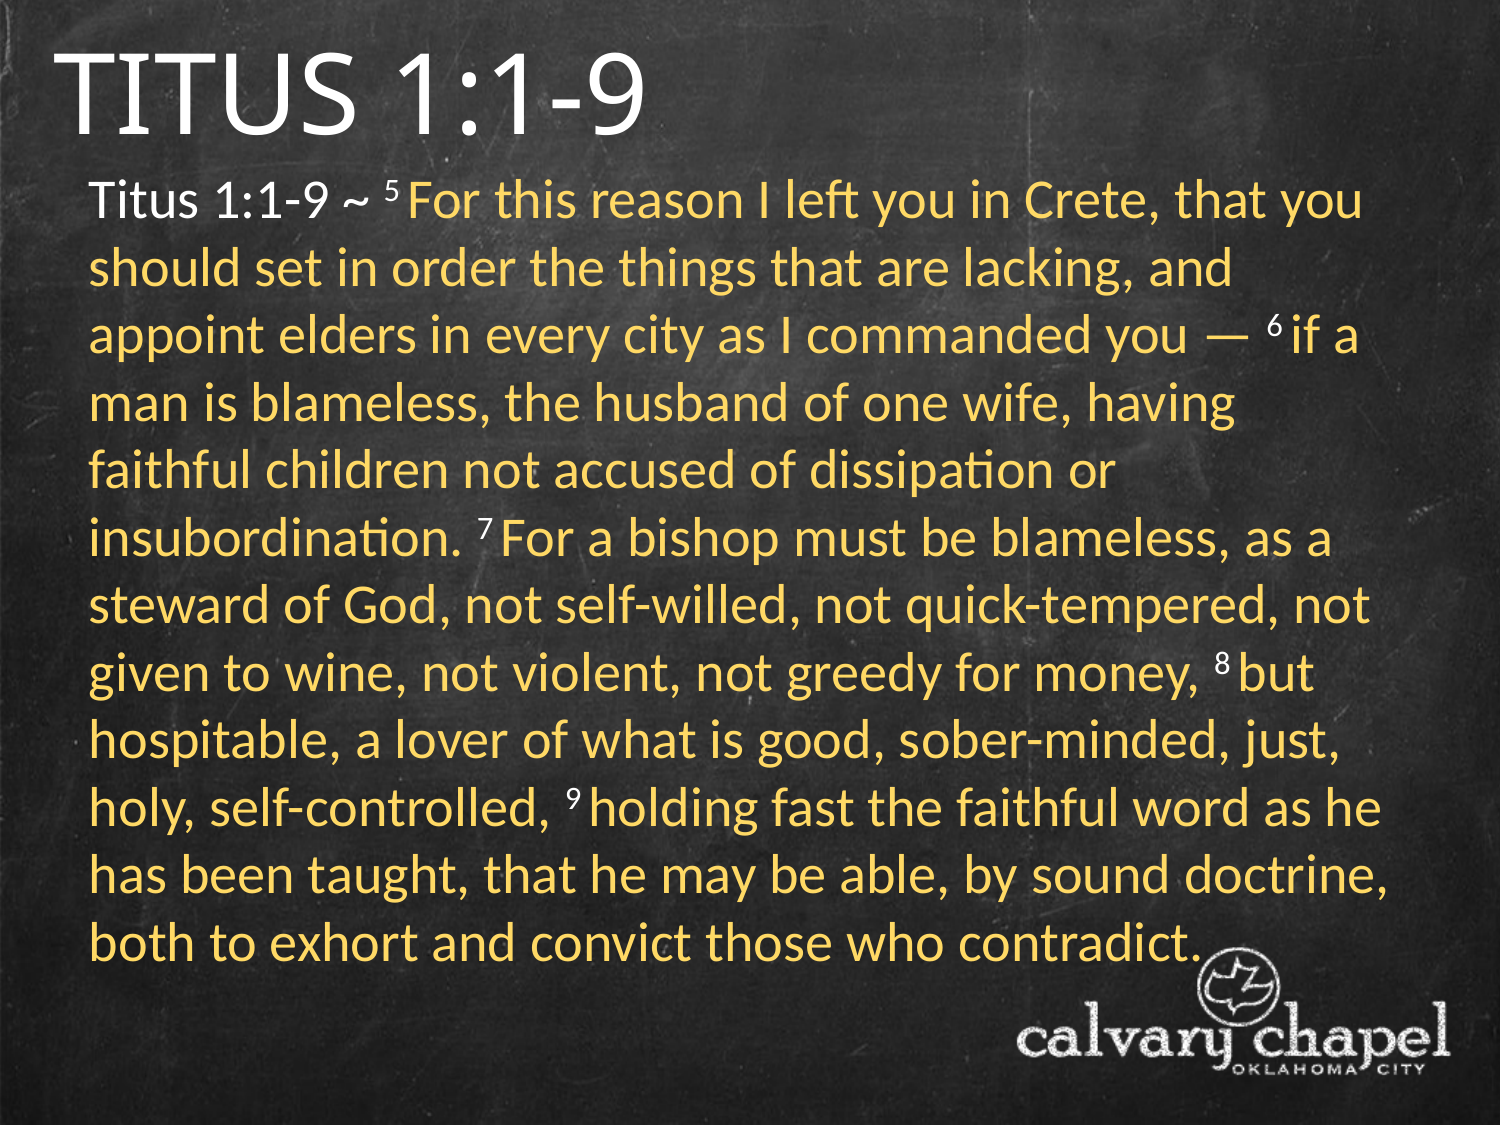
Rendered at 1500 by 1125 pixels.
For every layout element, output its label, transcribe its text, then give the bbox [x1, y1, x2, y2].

text_box TITUS 1:1-9 [38, 15, 727, 165]
picture [0, 0, 1500, 1125]
text_box Titus 1:1-9 ~ 5 For this reason I left you in Crete, that you should set in order the things that are lacking, and appoint elders in every city as I commanded you — 6 if a man is blameless, the husband of one wife, having faithful children not accused of dissipation or insubordination. 7 For a bishop must be blameless, as a steward of God, not self-willed, not quick-tempered, not given to wine, not violent, not greedy for money, 8 but hospitable, a lover of what is good, sober-minded, just, holy, self-controlled, 9 holding fast the faithful word as he has been taught, that he may be able, by sound doctrine, both to exhort and convict those who contradict. [74, 155, 1428, 980]
